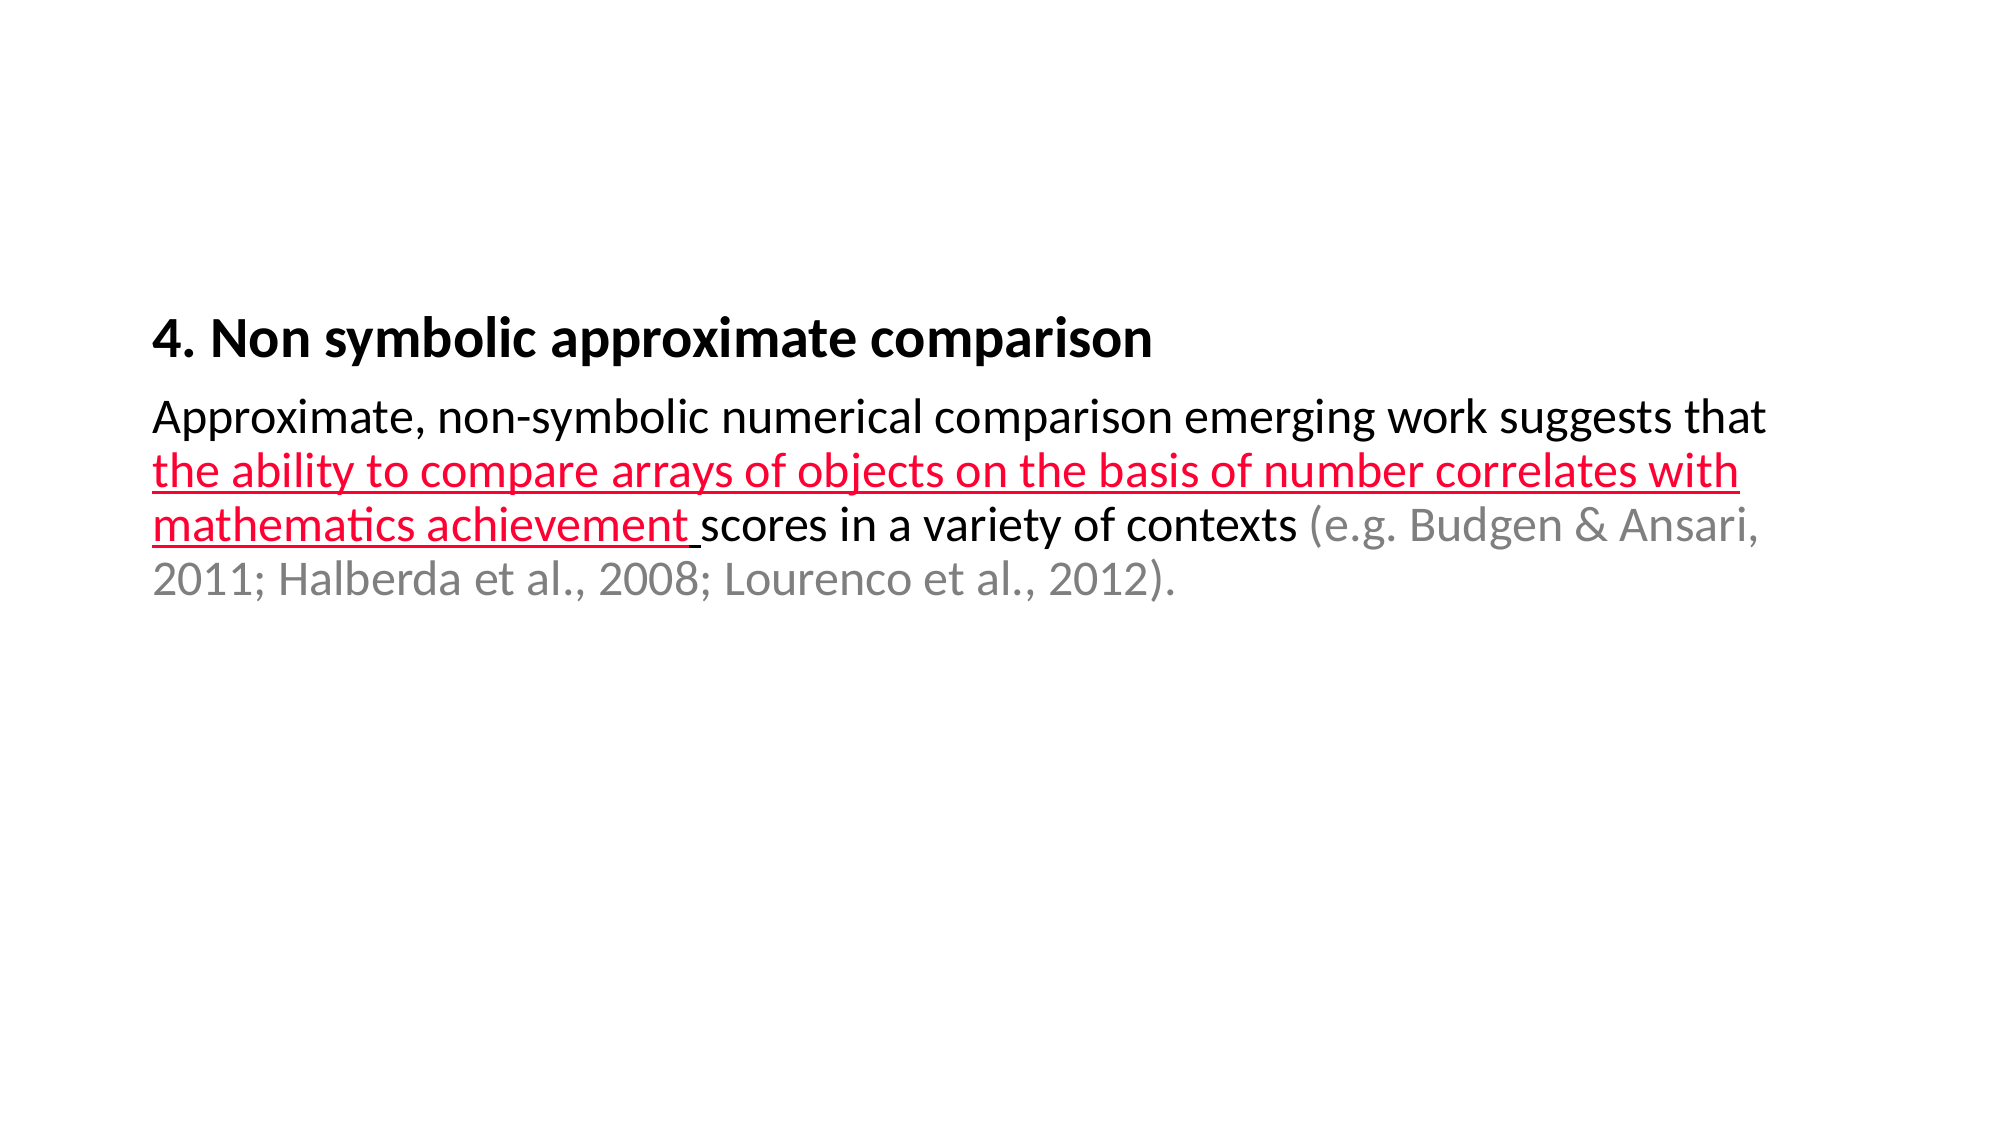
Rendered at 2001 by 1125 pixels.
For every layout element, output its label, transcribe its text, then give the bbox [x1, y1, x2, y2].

list 4. Non symbolic approximate comparison Approximate, non-symbolic numerical comparison emerging work suggests that the ability to compare arrays of objects on the basis of number correlates with mathematics achievement scores in a variety of contexts (e.g. Budgen & Ansari, 2011; Halberda et al., 2008; Lourenco et al., 2012). [137, 299, 1863, 1014]
